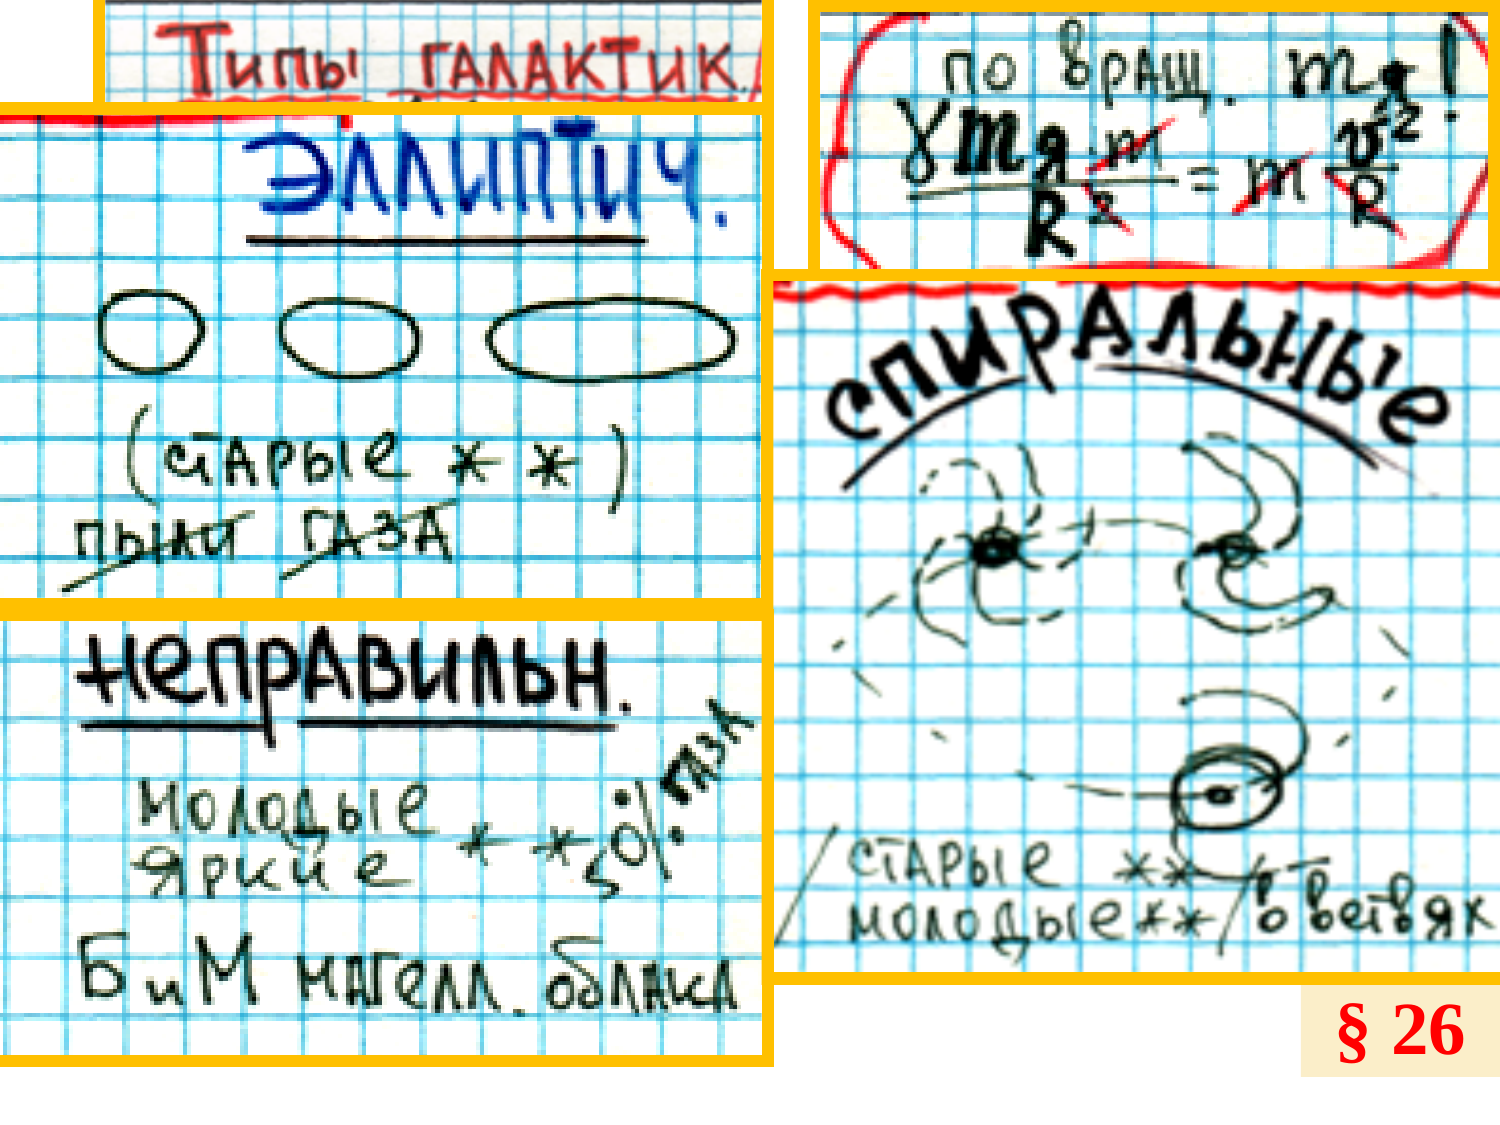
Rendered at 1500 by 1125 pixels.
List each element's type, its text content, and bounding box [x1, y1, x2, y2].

picture [0, 620, 762, 1055]
text_box § 26 [1300, 988, 1500, 1077]
picture [773, 11, 1500, 973]
picture [105, 0, 763, 106]
picture [0, 114, 762, 598]
